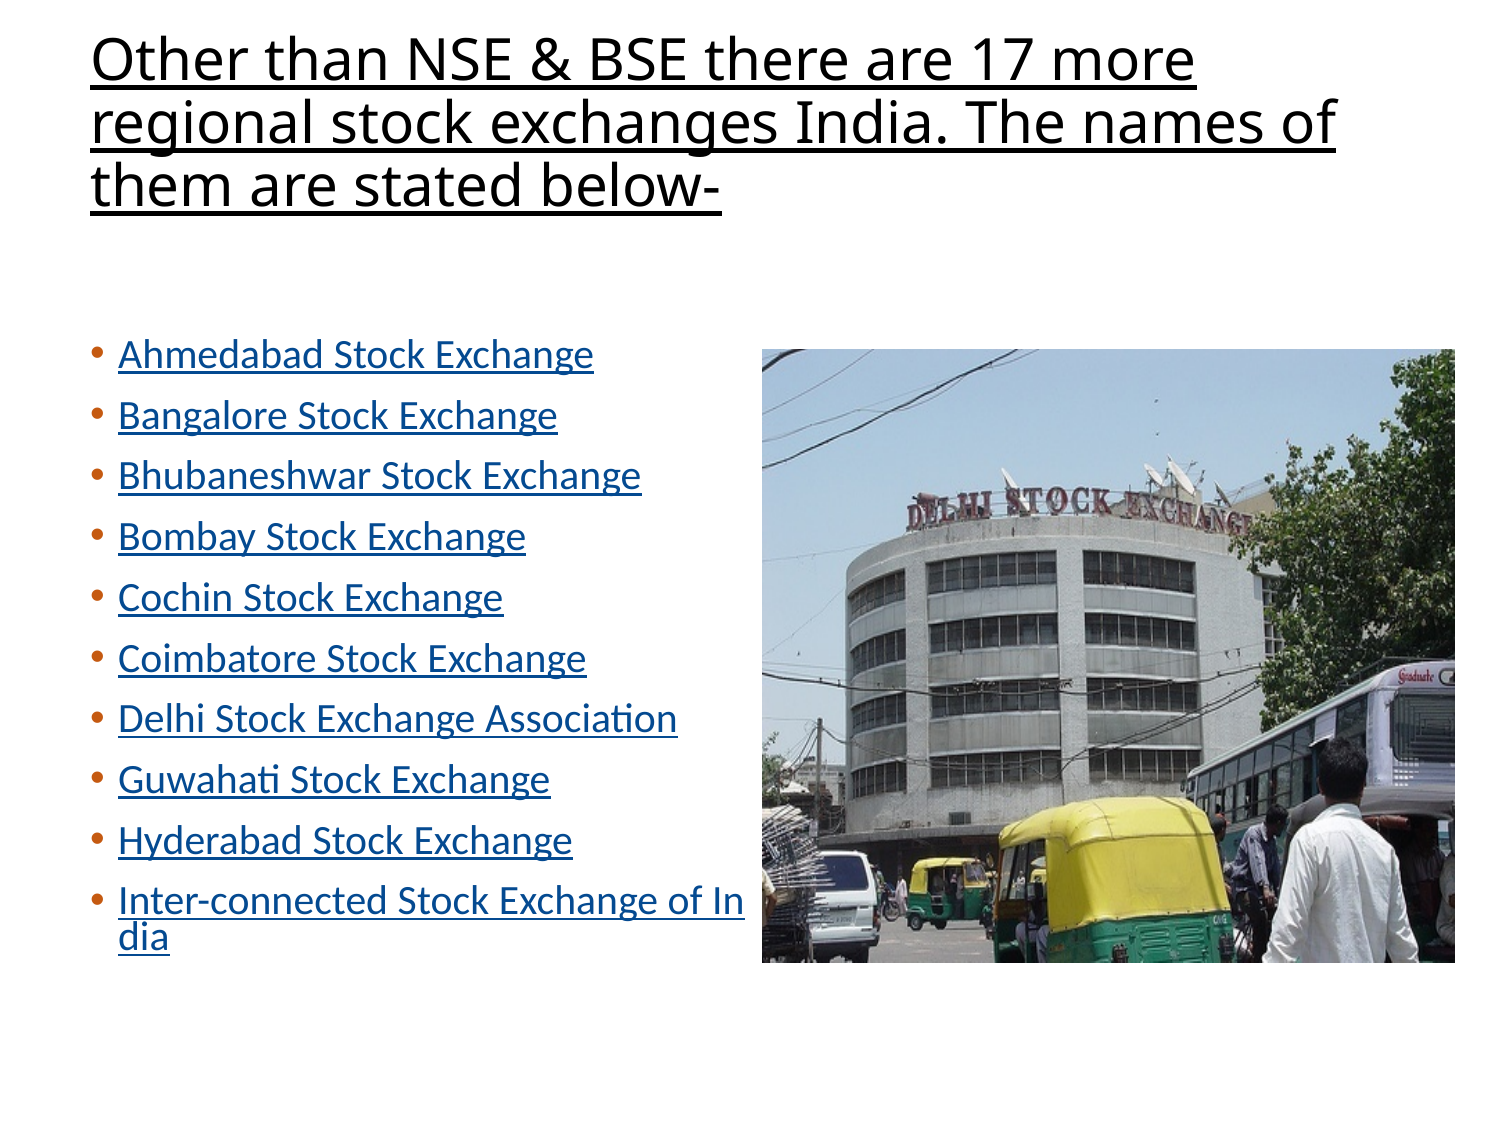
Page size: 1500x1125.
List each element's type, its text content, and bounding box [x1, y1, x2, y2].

title Other than NSE & BSE there are 17 more regional stock exchanges India. The names of them are stated below- [75, 0, 1425, 250]
list Ahmedabad Stock Exchange Bangalore Stock Exchange Bhubaneshwar Stock Exchange Bombay Stock Exchange Cochin Stock Exchange Coimbatore Stock Exchange Delhi Stock Exchange Association Guwahati Stock Exchange Hyderabad Stock Exchange Inter-connected Stock Exchange of India [75, 324, 775, 1068]
picture [762, 349, 1455, 963]
